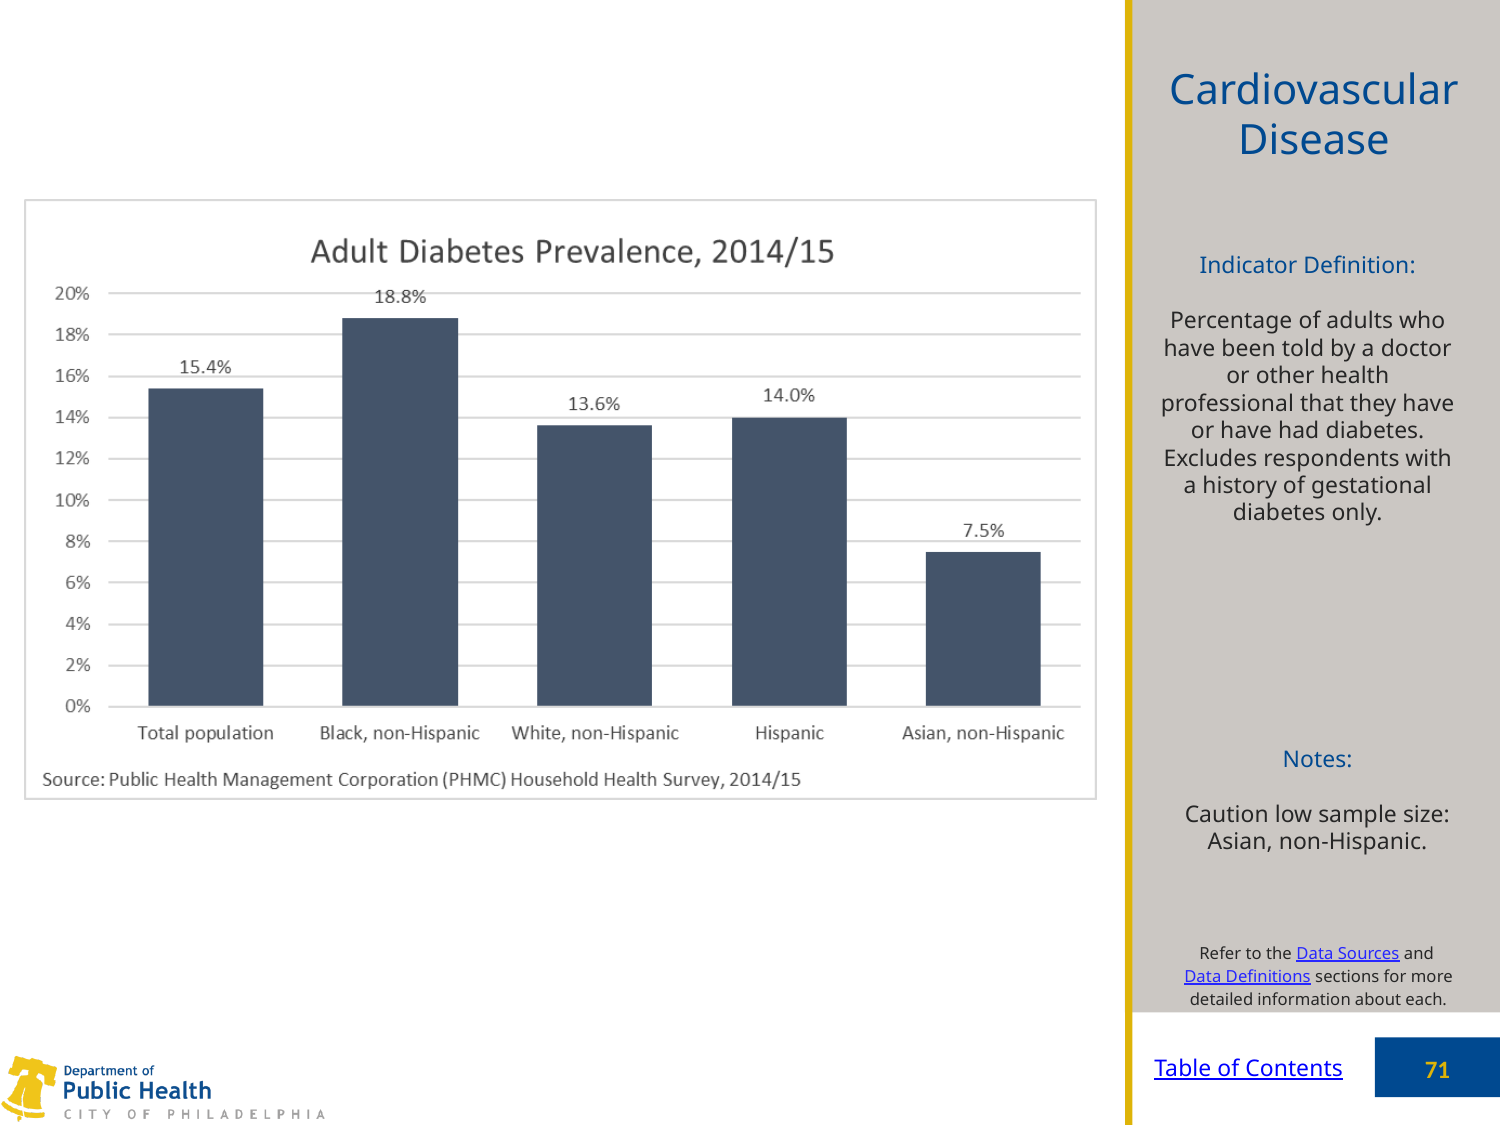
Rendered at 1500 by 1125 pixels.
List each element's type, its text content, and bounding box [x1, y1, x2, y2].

list Cardiovascular Disease [1151, 24, 1477, 200]
text_box Notes: Caution low sample size: Asian, non-Hispanic. [1148, 737, 1487, 862]
picture [0, 1055, 325, 1122]
text_box Indicator Definition: Percentage of adults who have been told by a doctor or other health professional that they have or have had diabetes. Excludes respondents with a history of gestational diabetes only. [1145, 243, 1471, 533]
picture [24, 199, 1097, 801]
